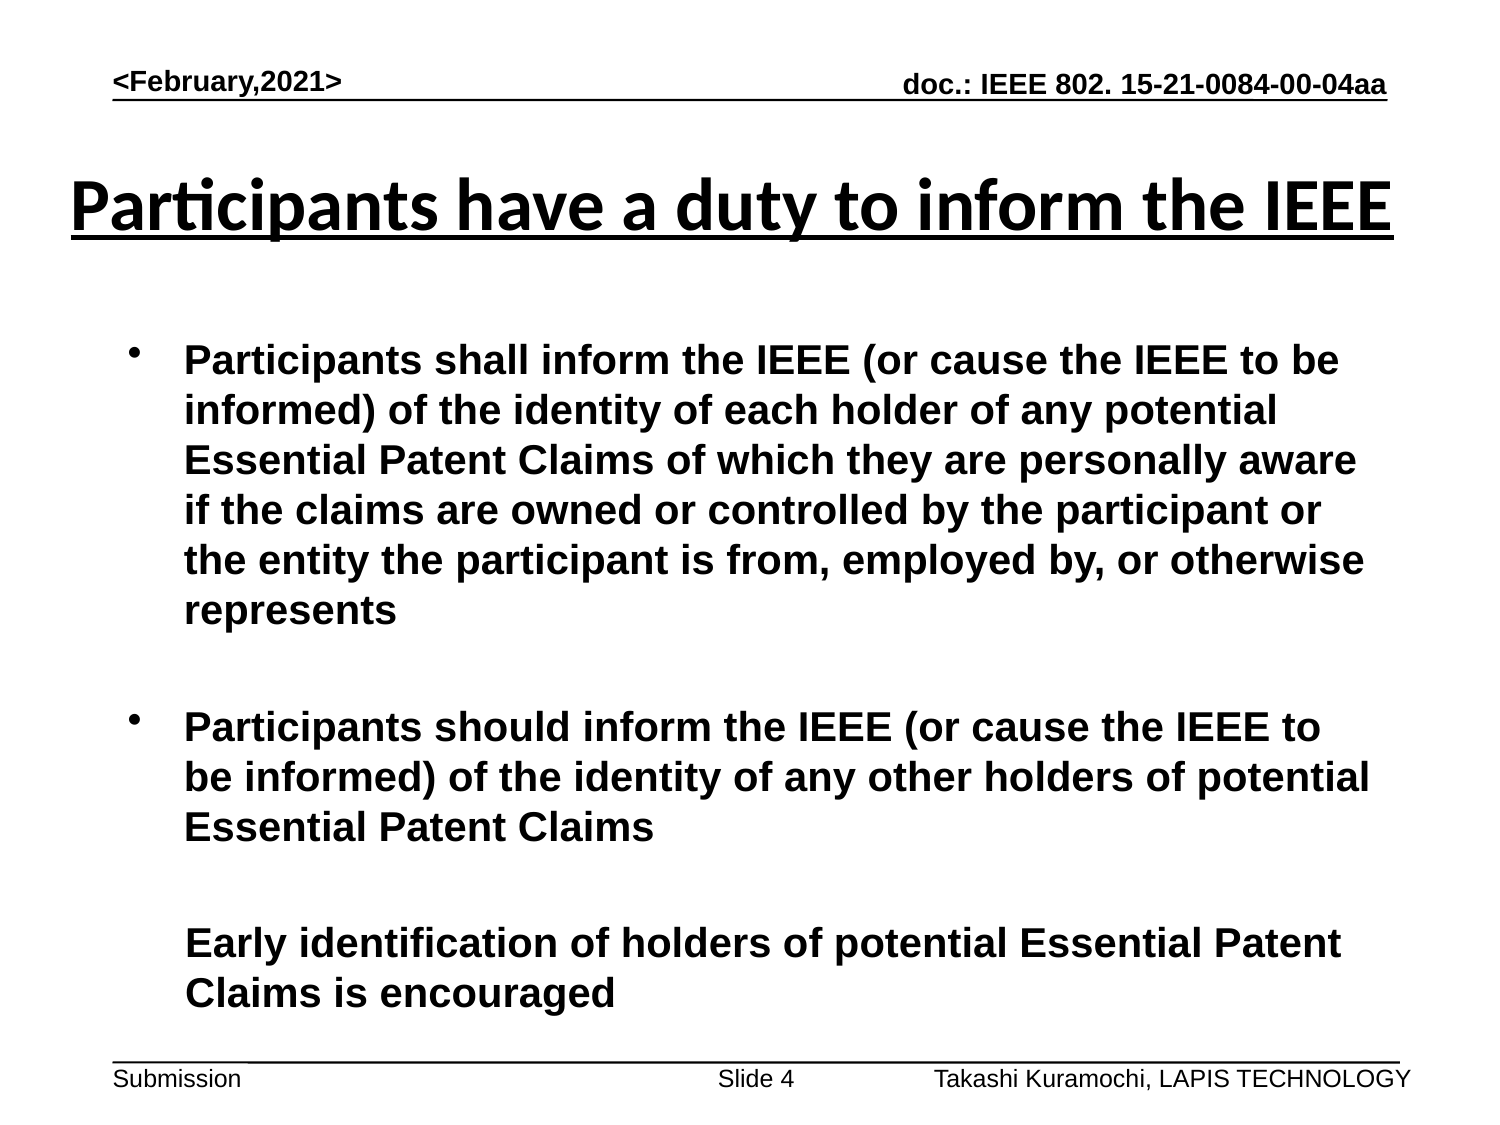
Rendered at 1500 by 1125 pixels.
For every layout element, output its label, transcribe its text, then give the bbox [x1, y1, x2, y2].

slide_number Slide 4 [709, 1062, 803, 1093]
footer Takashi Kuramochi, LAPIS TECHNOLOGY [820, 1062, 1413, 1125]
list Participants shall inform the IEEE (or cause the IEEE to be informed) of the identity of each holder of any potential Essential Patent Claims of which they are personally aware if the claims are owned or controlled by the participant or the entity the participant is from, employed by, or otherwise represents Participants should inform the IEEE (or cause the IEEE to be informed) of the identity of any other holders of potential Essential Patent Claims Early identification of holders of potential Essential Patent Claims is encouraged [112, 324, 1388, 1000]
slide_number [112, 0, 375, 98]
title Participants have a duty to inform the IEEE [17, 112, 1447, 288]
